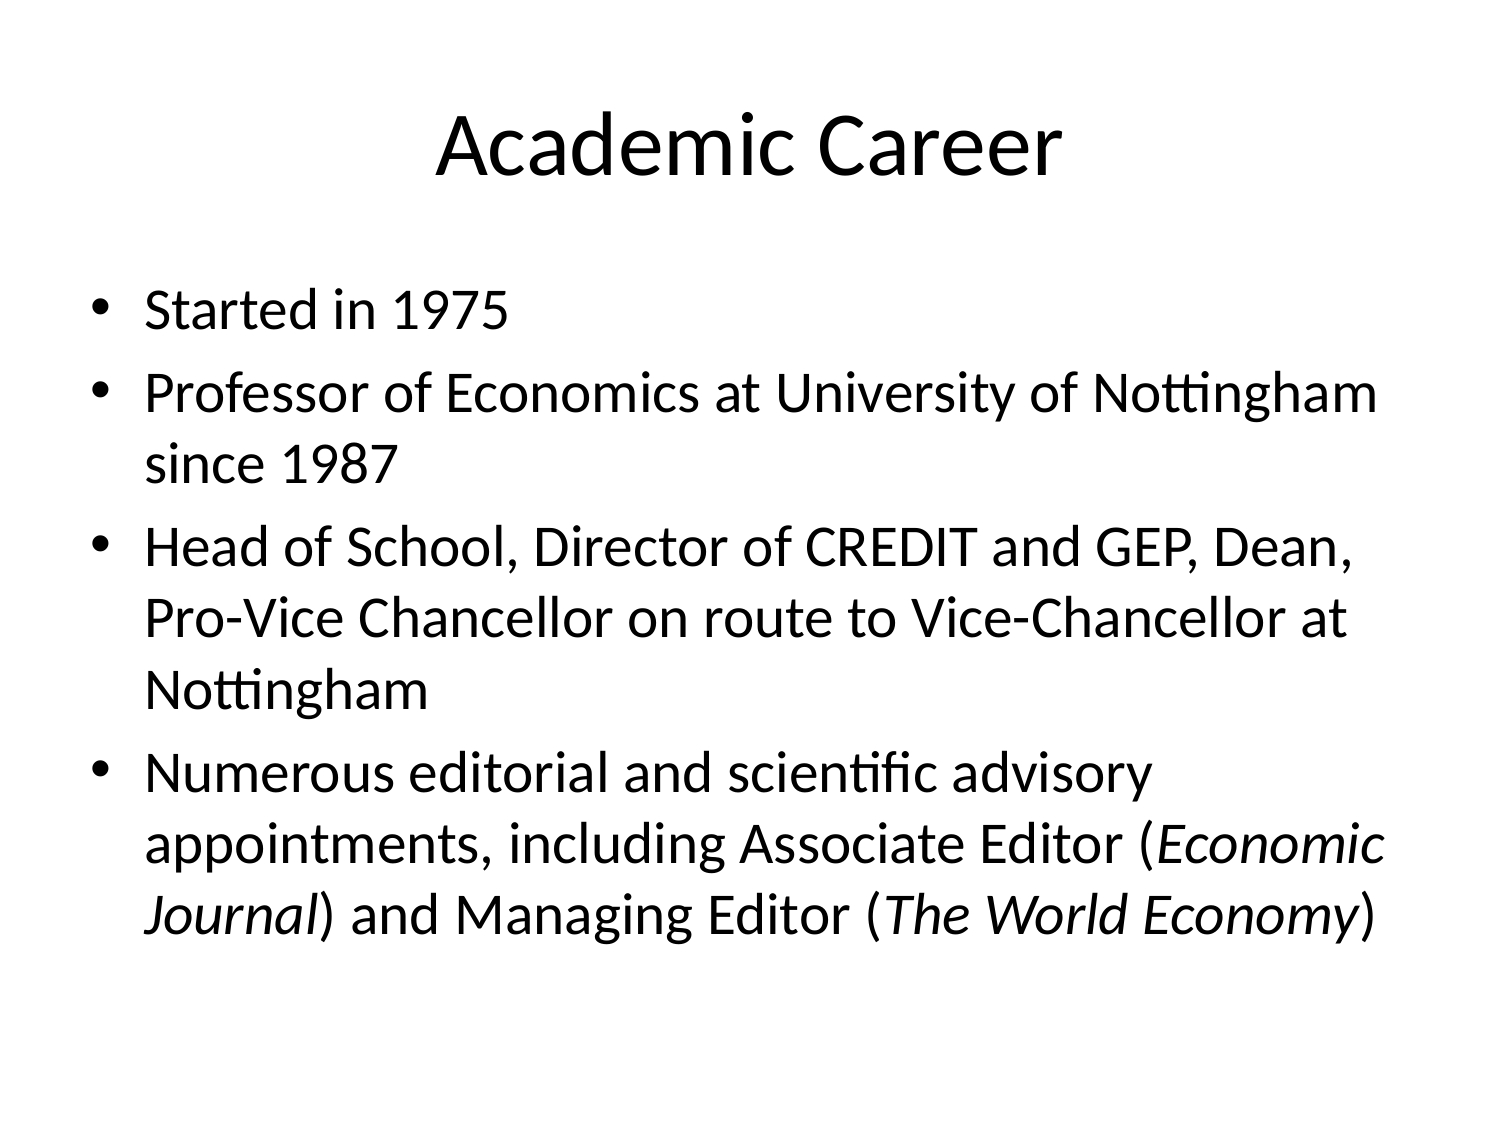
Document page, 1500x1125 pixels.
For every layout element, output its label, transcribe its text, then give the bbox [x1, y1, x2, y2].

list Started in 1975 Professor of Economics at University of Nottingham since 1987 Head of School, Director of CREDIT and GEP, Dean, Pro-Vice Chancellor on route to Vice-Chancellor at Nottingham Numerous editorial and scientific advisory appointments, including Associate Editor (Economic Journal) and Managing Editor (The World Economy) [75, 262, 1425, 1005]
title Academic Career [75, 45, 1425, 233]
